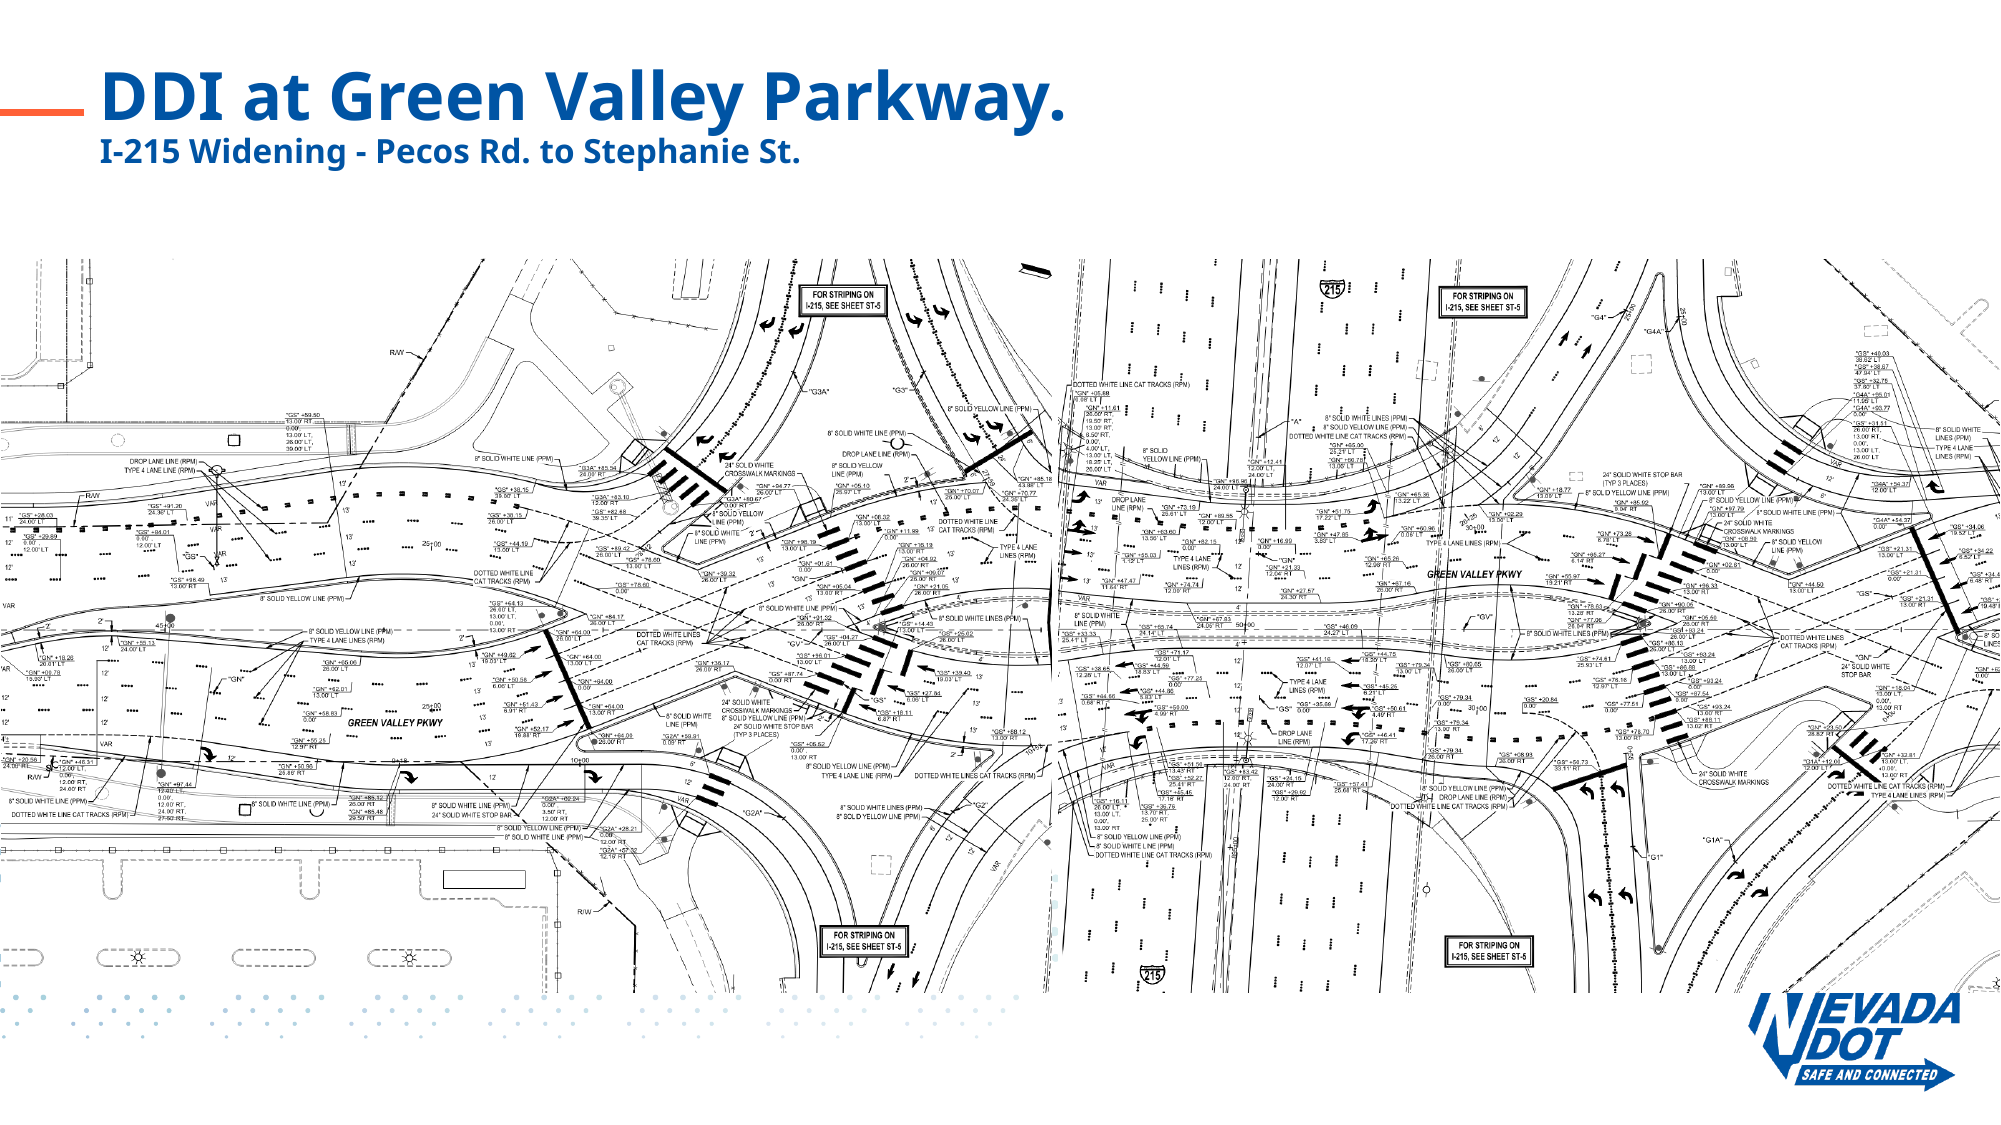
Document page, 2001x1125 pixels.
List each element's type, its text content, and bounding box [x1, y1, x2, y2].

picture [0, 789, 1112, 1047]
title DDI at Green Valley Parkway. I-215 Widening - Pecos Rd. to Stephanie St. [99, 62, 1900, 200]
picture [1743, 993, 1964, 1095]
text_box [1, 256, 2000, 993]
